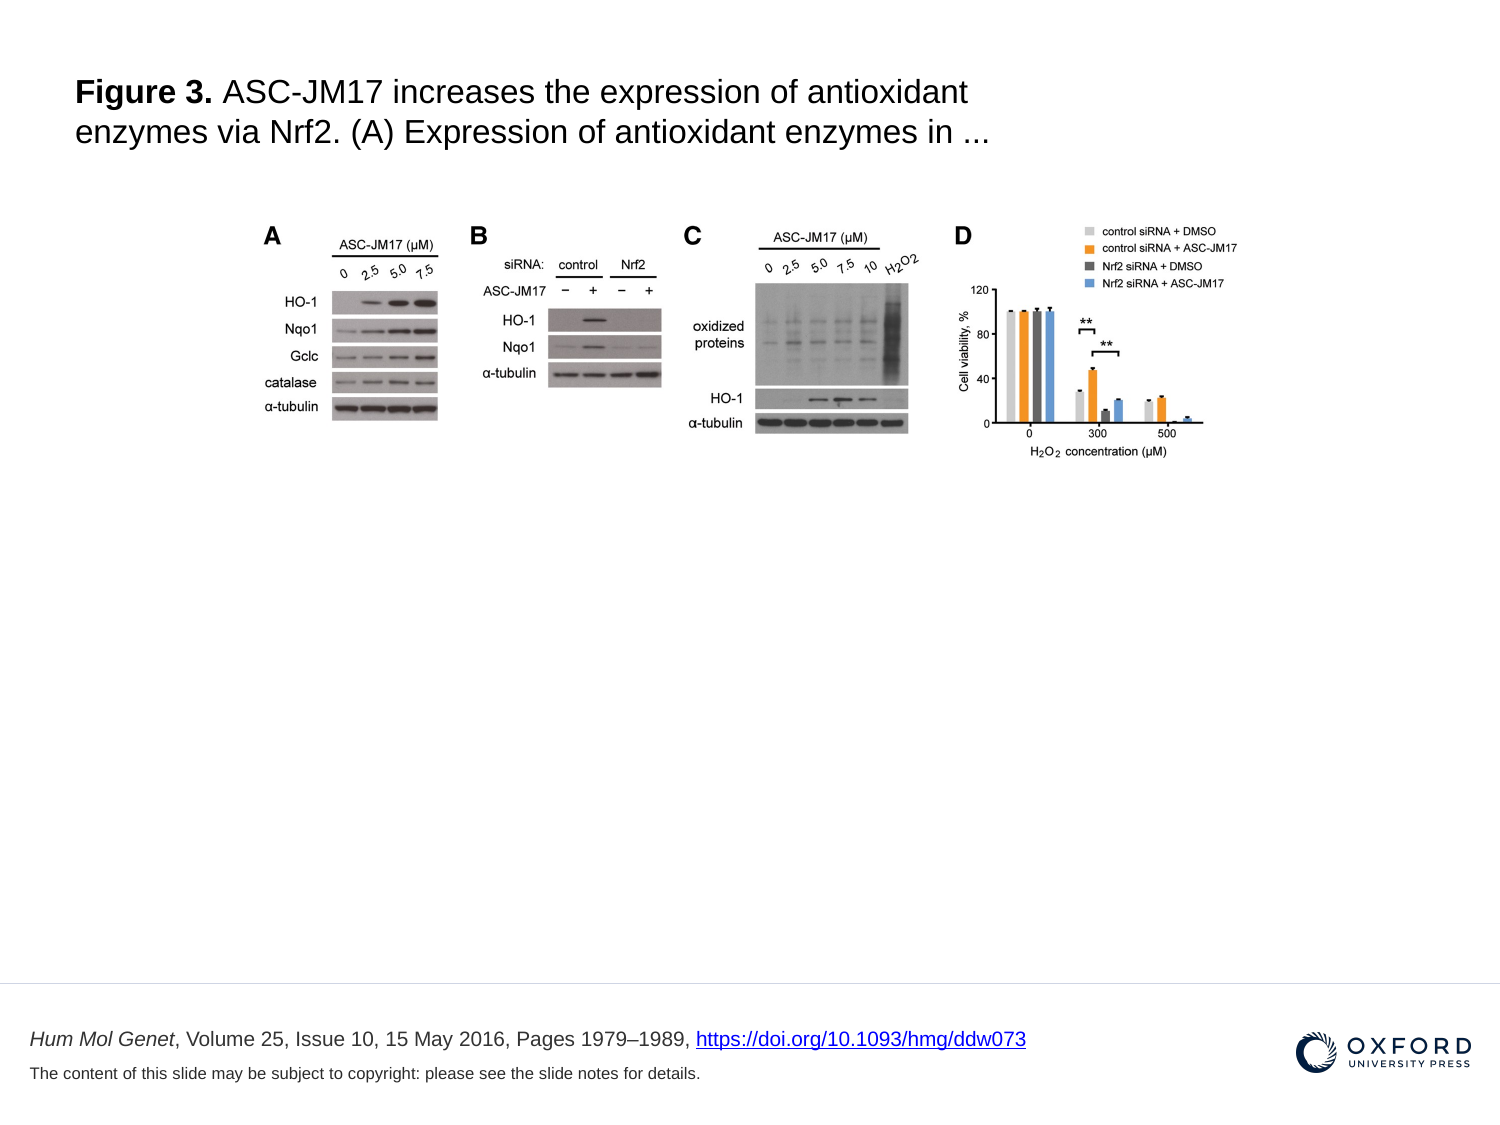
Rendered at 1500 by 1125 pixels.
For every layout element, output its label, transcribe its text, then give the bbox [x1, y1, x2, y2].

title Figure 3. ASC-JM17 increases the expression of antioxidant enzymes via Nrf2. (A) Expression of antioxidant enzymes in ... [75, 69, 1078, 171]
picture [1296, 1032, 1471, 1073]
footer Hum Mol Genet, Volume 25, Issue 10, 15 May 2016, Pages 1979–1989, https://doi.org/10.1093/hmg/ddw073 The content of this slide may be subject to copyright: please see the slide notes for details. [0, 983, 1260, 1125]
picture [262, 224, 1238, 459]
